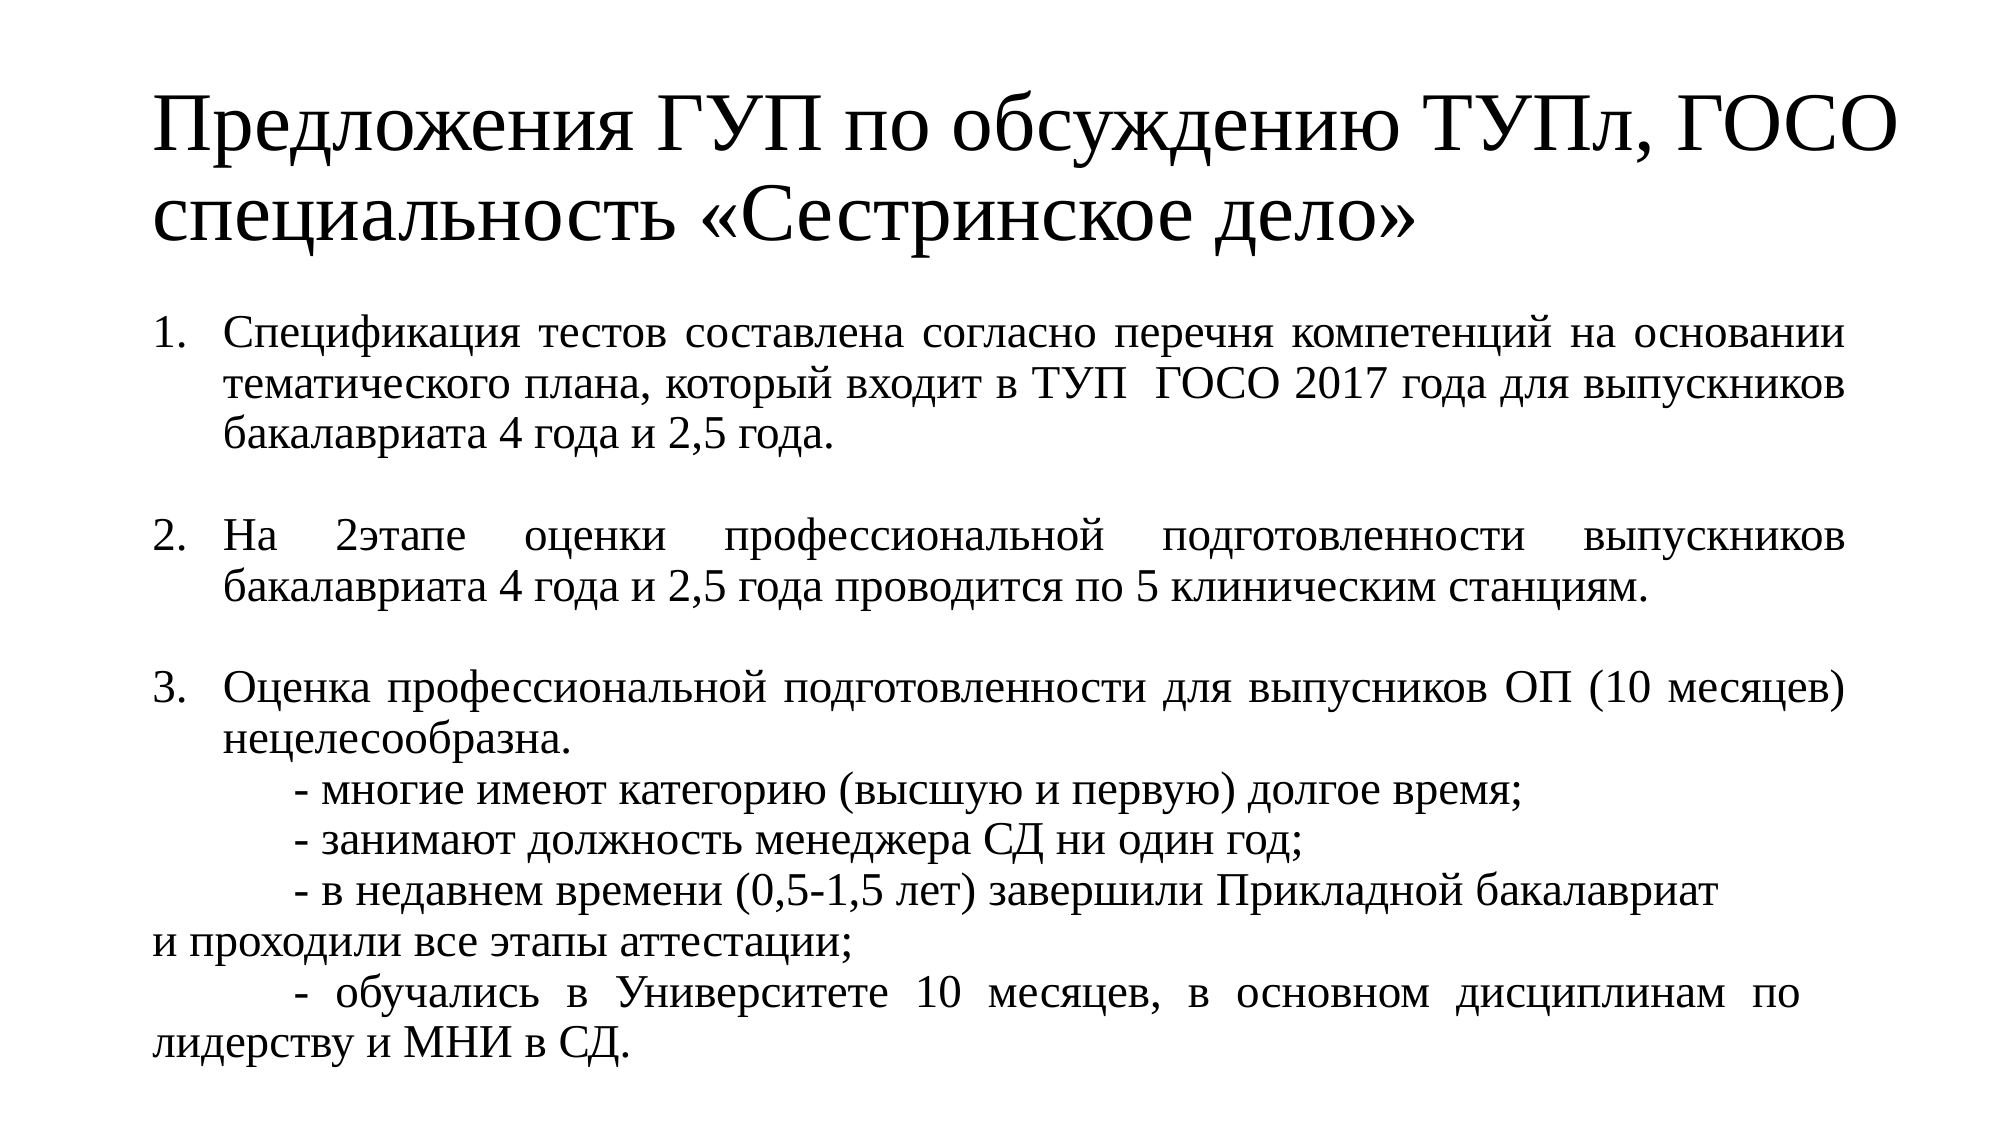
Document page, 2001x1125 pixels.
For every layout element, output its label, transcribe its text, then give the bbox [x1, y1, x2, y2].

list Спецификация тестов составлена согласно перечня компетенций на основании тематического плана, который входит в ТУП ГОСО 2017 года для выпускников бакалавриата 4 года и 2,5 года. На 2этапе оценки профессиональной подготовленности выпускников бакалавриата 4 года и 2,5 года проводится по 5 клиническим станциям. Оценка профессиональной подготовленности для выпусников ОП (10 месяцев) нецелесообразна. - многие имеют категорию (высшую и первую) долгое время; - занимают должность менеджера СД ни один год; - в недавнем времени (0,5-1,5 лет) завершили Прикладной бакалавриат и проходили все этапы аттестации; - обучались в Университете 10 месяцев, в основном дисциплинам по лидерству и МНИ в СД. [137, 299, 1863, 1076]
title Предложения ГУП по обсуждению ТУПл, ГОСО специальность «Сестринское дело» [137, 59, 1950, 278]
